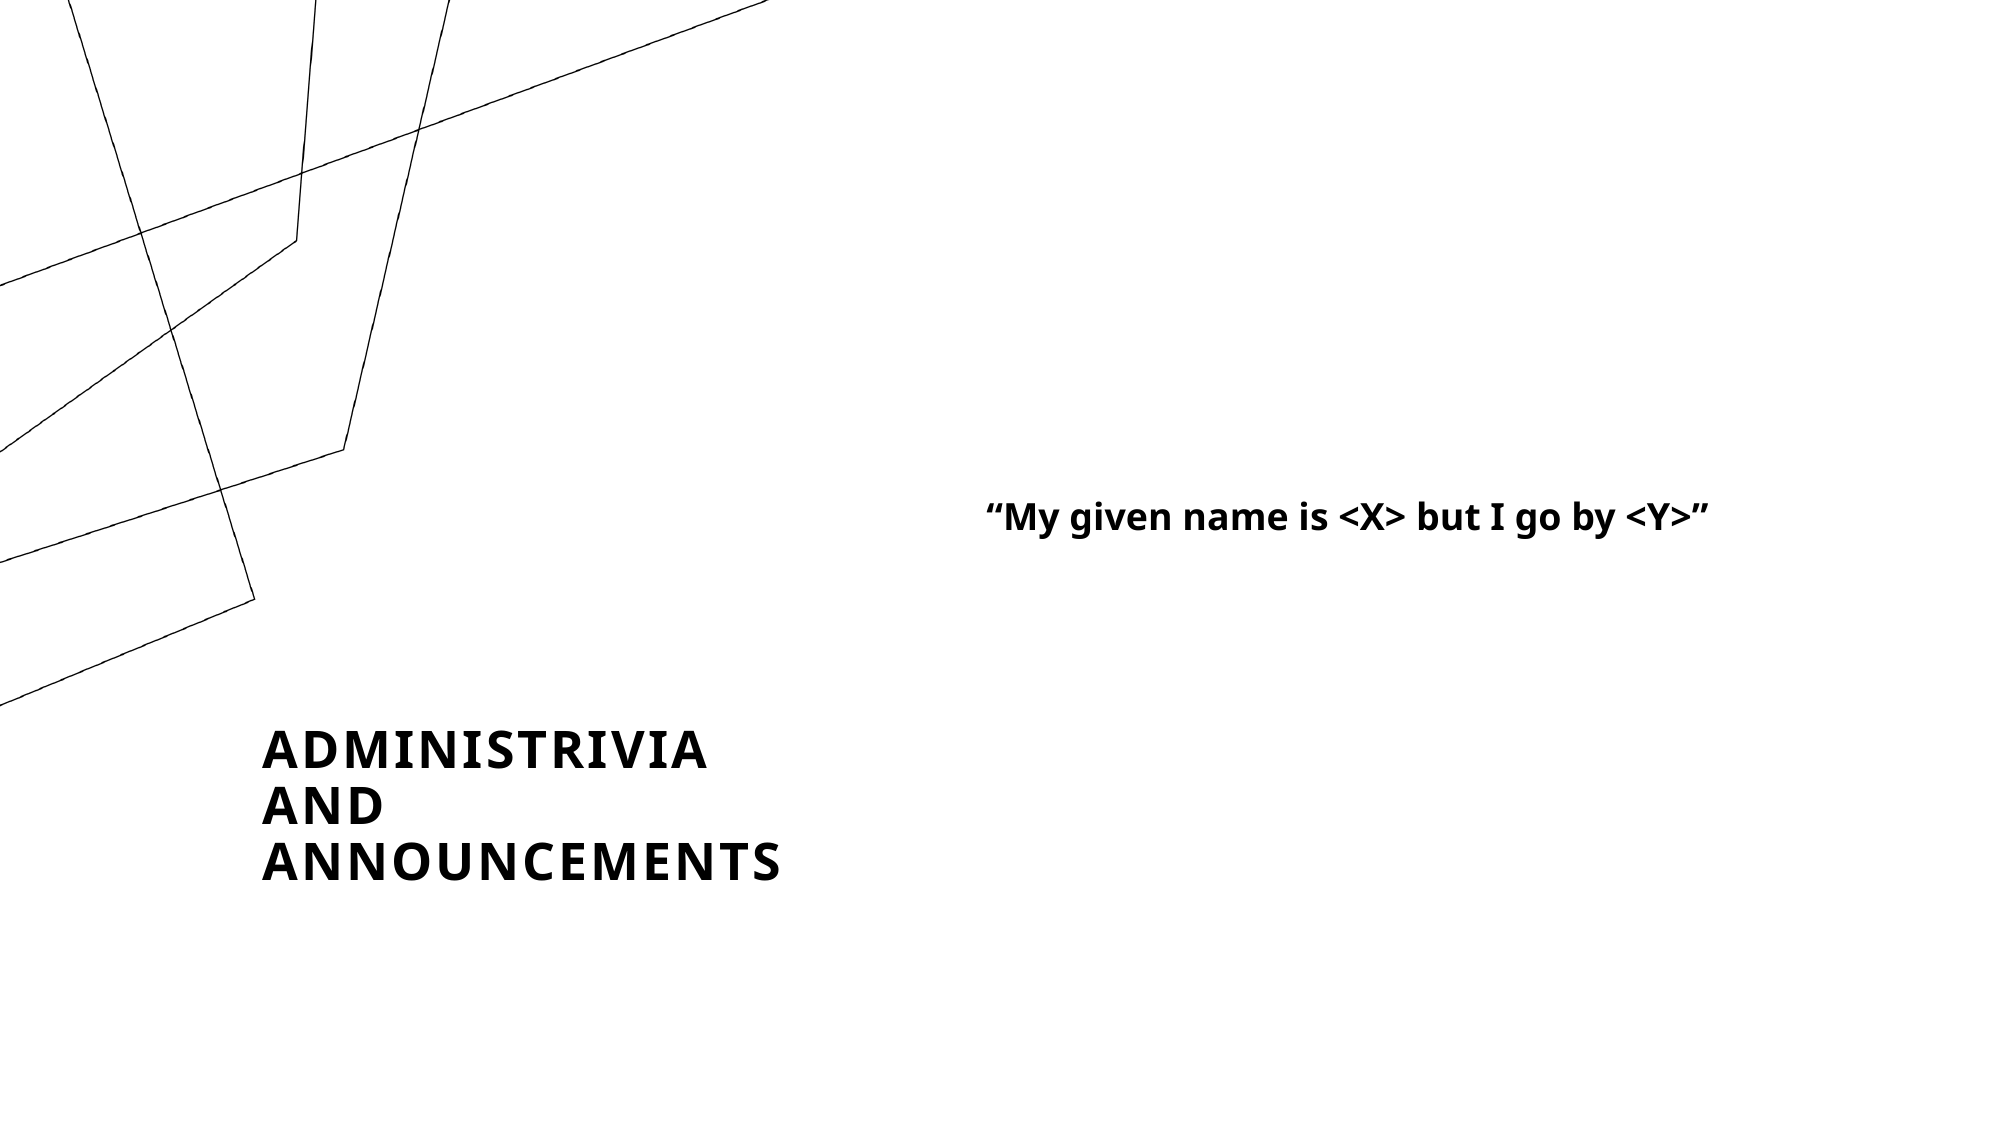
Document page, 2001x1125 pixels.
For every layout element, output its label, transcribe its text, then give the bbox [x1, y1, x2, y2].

title Administrivia and Announcements [247, 681, 799, 900]
list “My given name is <X> but I go by <Y>” [971, 485, 1863, 768]
picture [0, 0, 803, 720]
